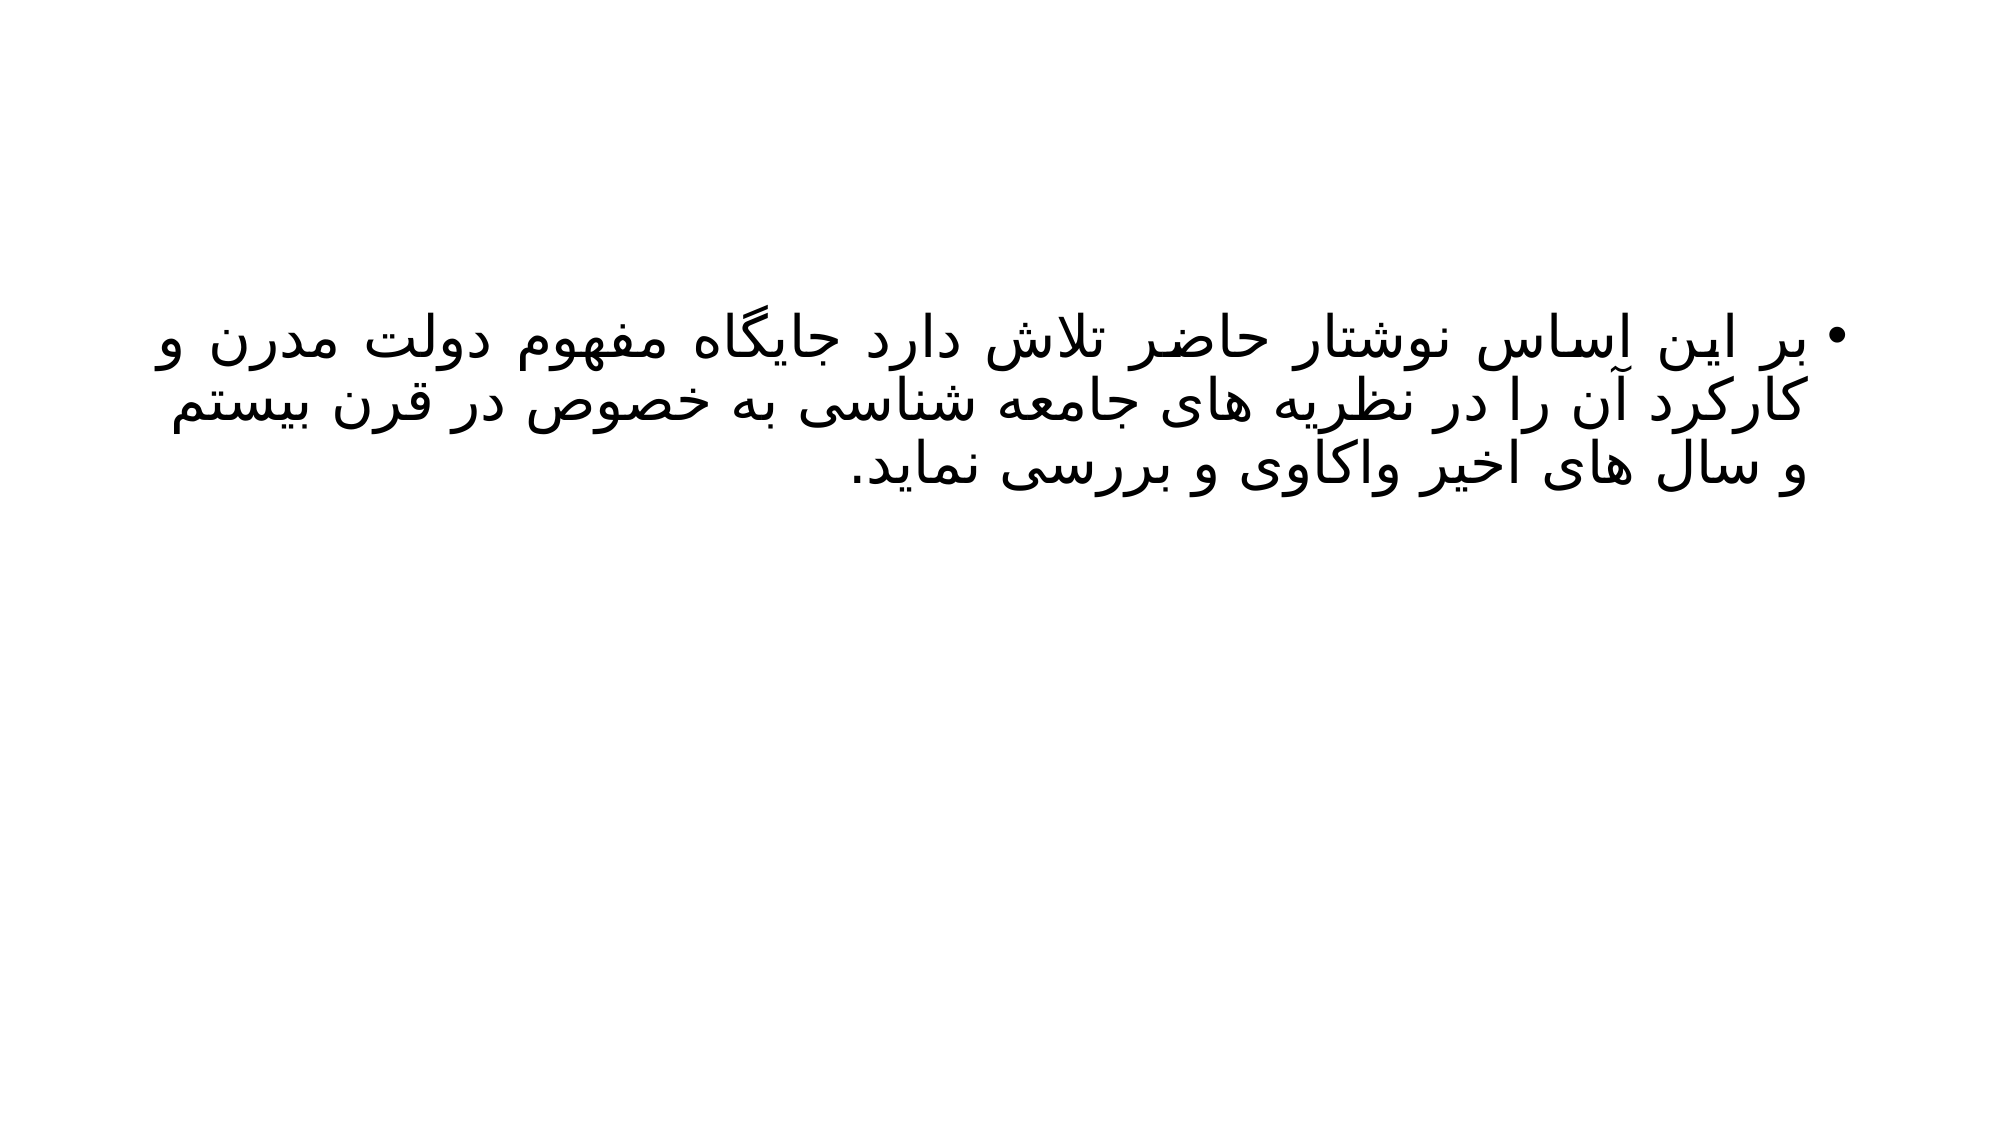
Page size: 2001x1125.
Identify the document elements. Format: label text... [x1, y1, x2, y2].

list بر این اساس نوشتار حاضر تلاش دارد جایگاه مفهوم دولت مدرن و کارکرد آن را در نظریه های جامعه شناسی به خصوص در قرن بیستم و سال های اخیر واکاوی و بررسی نماید. [137, 299, 1863, 1014]
